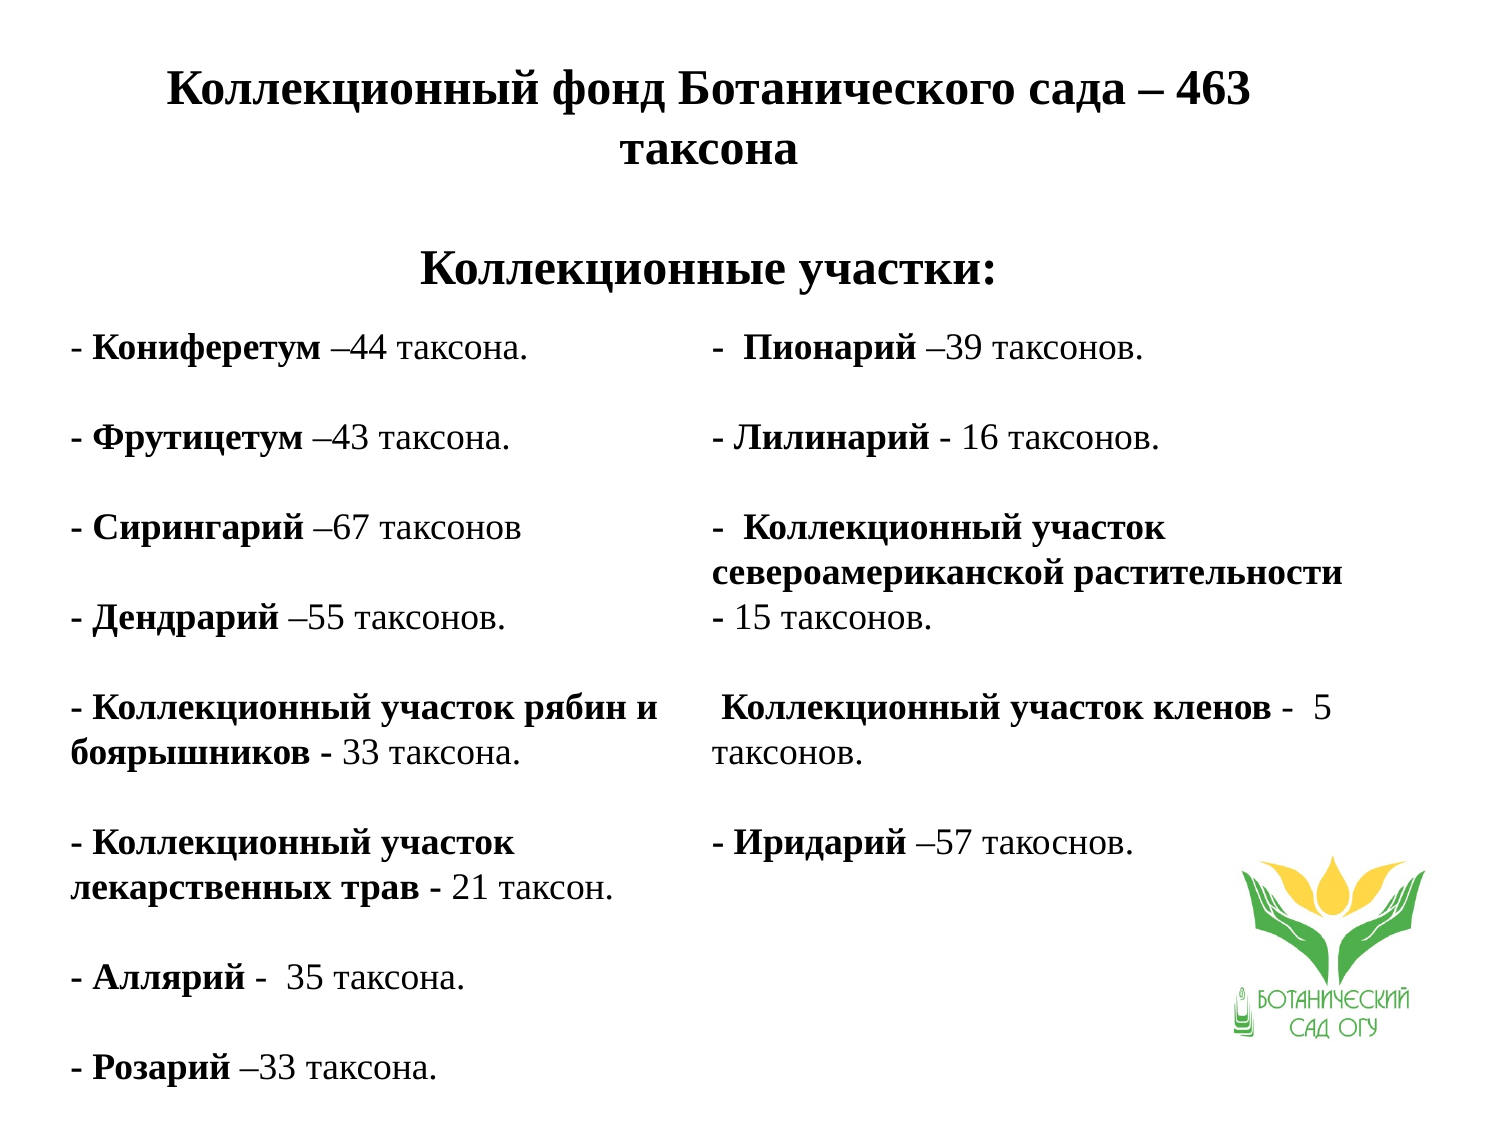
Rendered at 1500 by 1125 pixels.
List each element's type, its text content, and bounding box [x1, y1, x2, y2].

text_box - Кониферетум –44 таксона. - Фрутицетум –43 таксона. - Сирингарий –67 таксонов - Дендрарий –55 таксонов. - Коллекционный участок рябин и боярышников - 33 таксона. - Коллекционный участок лекарственных трав - 21 таксон. - Аллярий - 35 таксона. - Розарий –33 таксона. - Пионарий –39 таксонов. - Лилинарий - 16 таксонов. - Коллекционный участок североамериканской растительности - 15 таксонов. Коллекционный участок кленов - 5 таксонов. - Иридарий –57 такоснов. [55, 314, 1369, 1125]
text_box Коллекционный фонд Ботанического сада – 463 таксона Коллекционные участки: [128, 46, 1289, 422]
picture [1233, 844, 1436, 1078]
